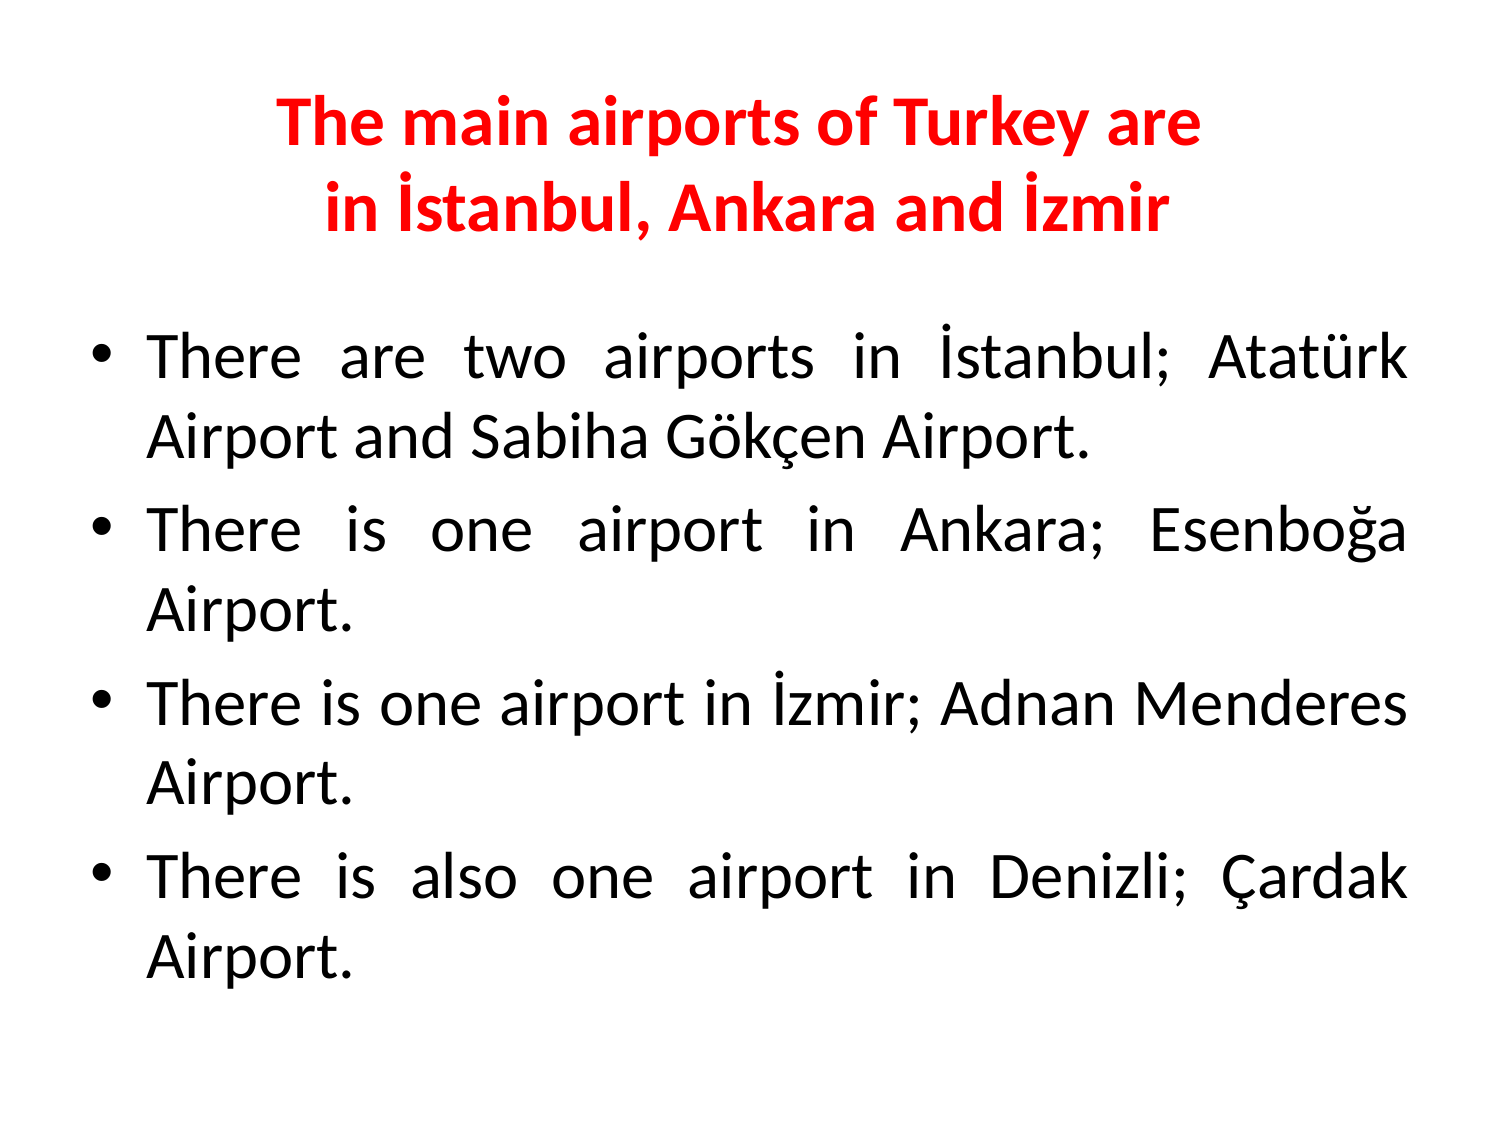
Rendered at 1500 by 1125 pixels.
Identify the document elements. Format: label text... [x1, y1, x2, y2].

list There are two airports in İstanbul; Atatürk Airport and Sabiha Gökçen Airport. There is one airport in Ankara; Esenboğa Airport. There is one airport in İzmir; Adnan Menderes Airport. There is also one airport in Denizli; Çardak Airport. [75, 304, 1425, 1047]
title The main airports of Turkey are in İstanbul, Ankara and İzmir [64, 66, 1415, 254]
